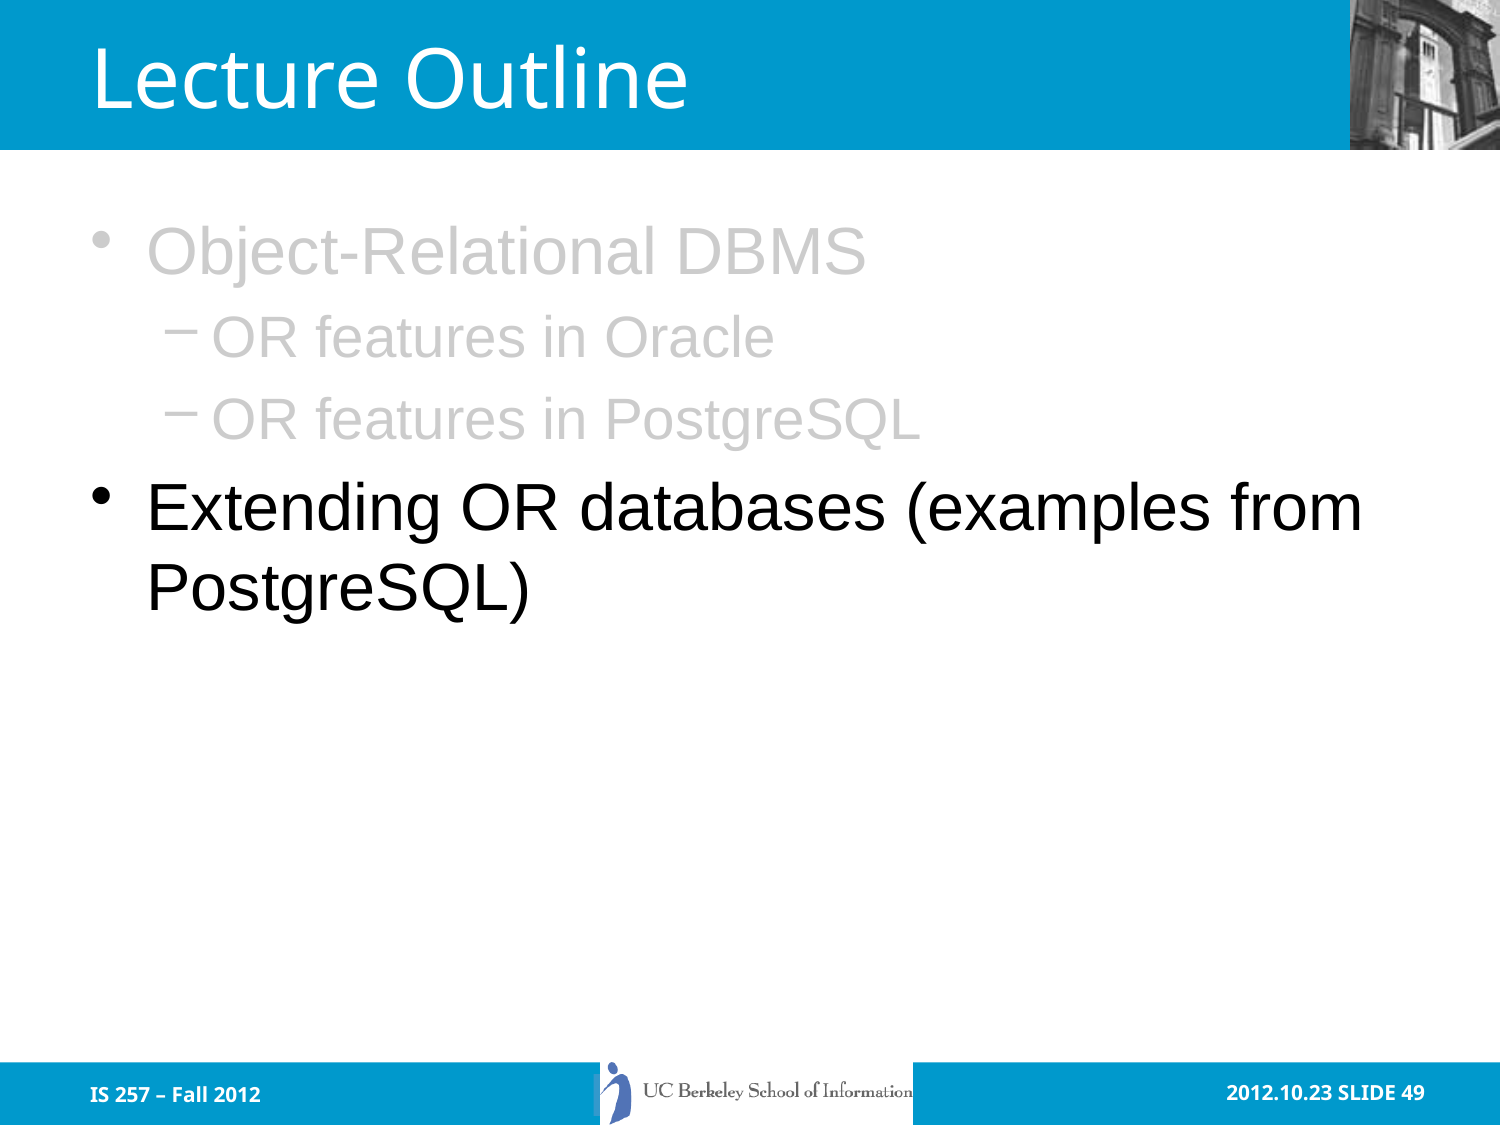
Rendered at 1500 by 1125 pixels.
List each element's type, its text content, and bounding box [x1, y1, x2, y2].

slide_number IS 257 – Fall 2012 [75, 1062, 388, 1125]
list Object-Relational DBMS OR features in Oracle OR features in PostgreSQL Extending OR databases (examples from PostgreSQL) [75, 200, 1425, 1013]
picture [1351, 0, 1500, 150]
picture [594, 1062, 912, 1125]
title Lecture Outline [75, 0, 1350, 150]
